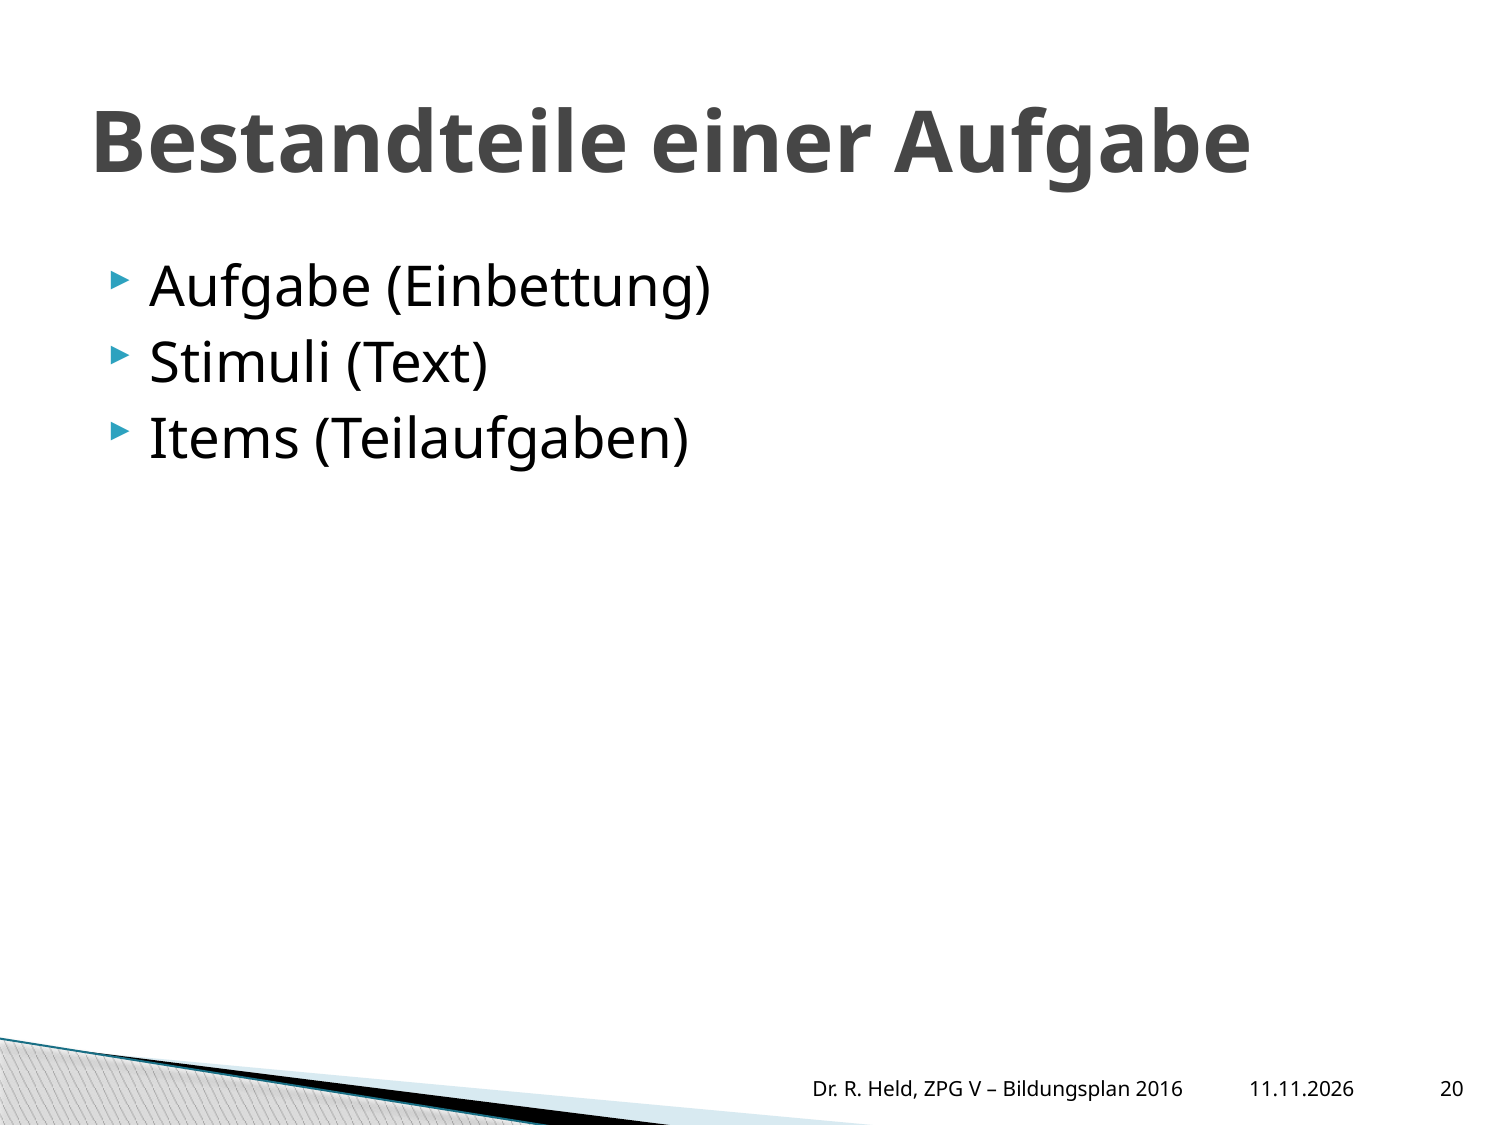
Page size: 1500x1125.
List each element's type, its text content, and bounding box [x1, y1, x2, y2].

list Aufgabe (Einbettung) Stimuli (Text) Items (Teilaufgaben) [75, 243, 1425, 986]
title Bestandteile einer Aufgabe [75, 45, 1425, 233]
footer Dr. R. Held, ZPG V – Bildungsplan 2016 [797, 1051, 1235, 1112]
slide_number 20 [1399, 1051, 1479, 1112]
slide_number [1235, 1051, 1399, 1112]
